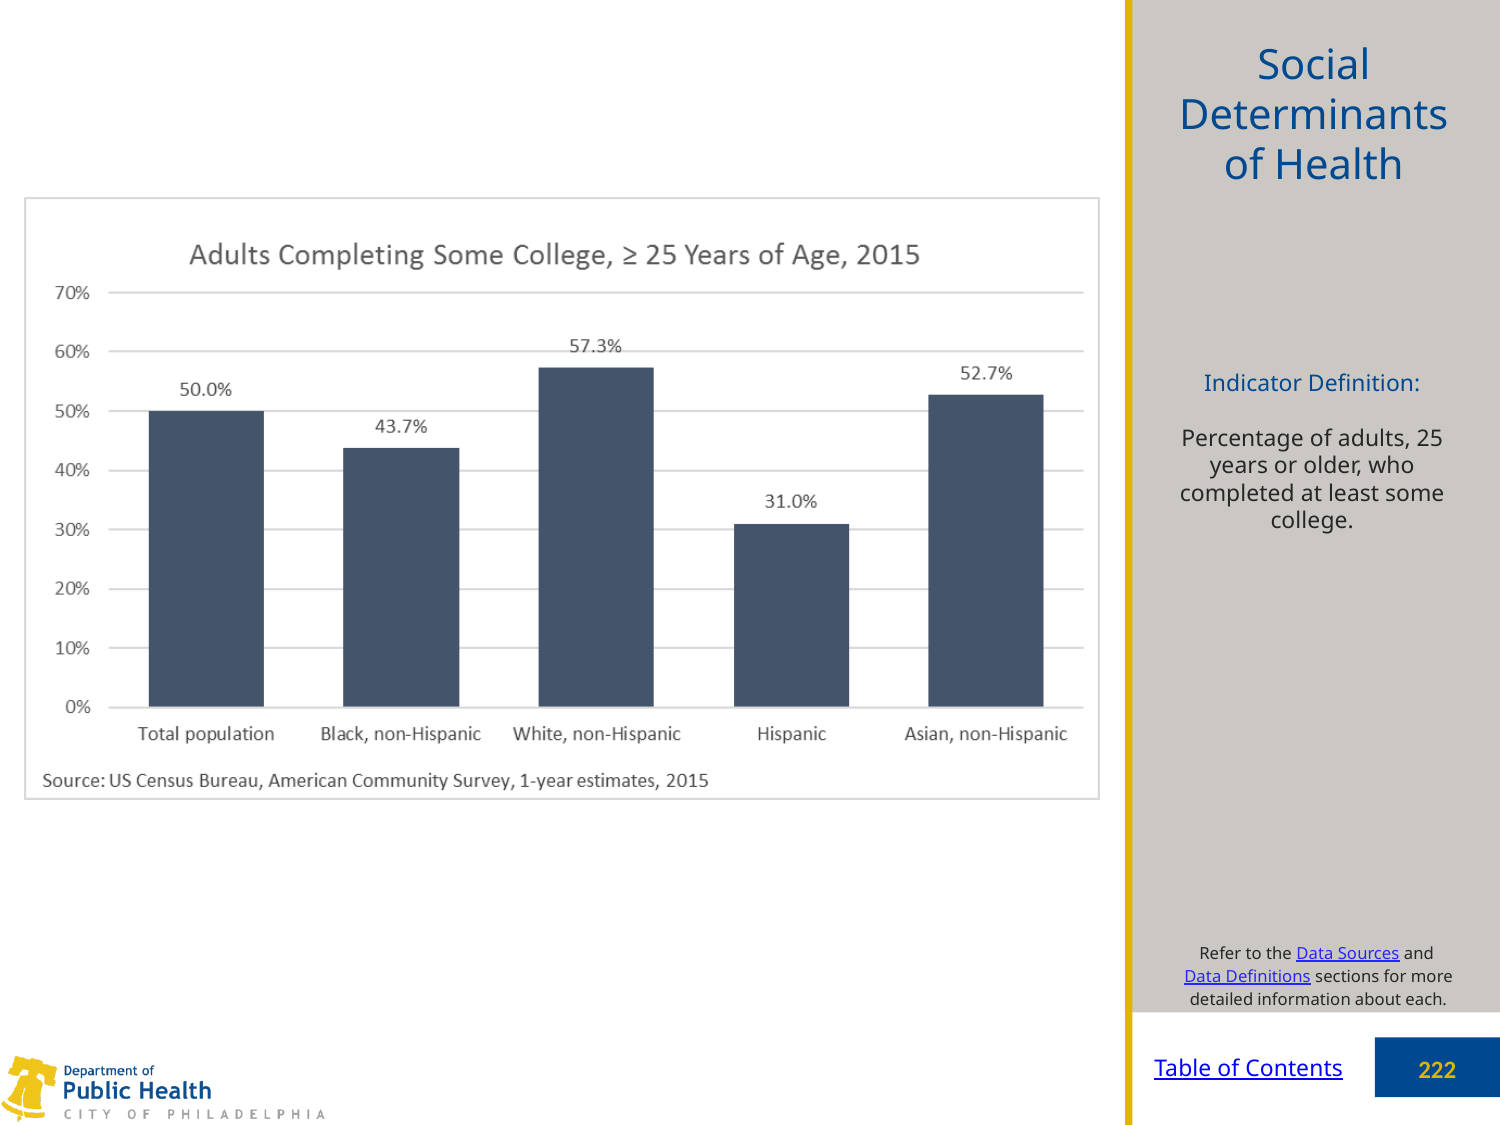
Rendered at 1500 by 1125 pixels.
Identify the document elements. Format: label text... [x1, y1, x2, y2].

list Social Determinants of Health [1151, 24, 1477, 200]
picture [24, 197, 1101, 801]
picture [0, 1055, 325, 1122]
text_box Indicator Definition: Percentage of adults, 25 years or older, who completed at least some college. [1149, 360, 1475, 541]
